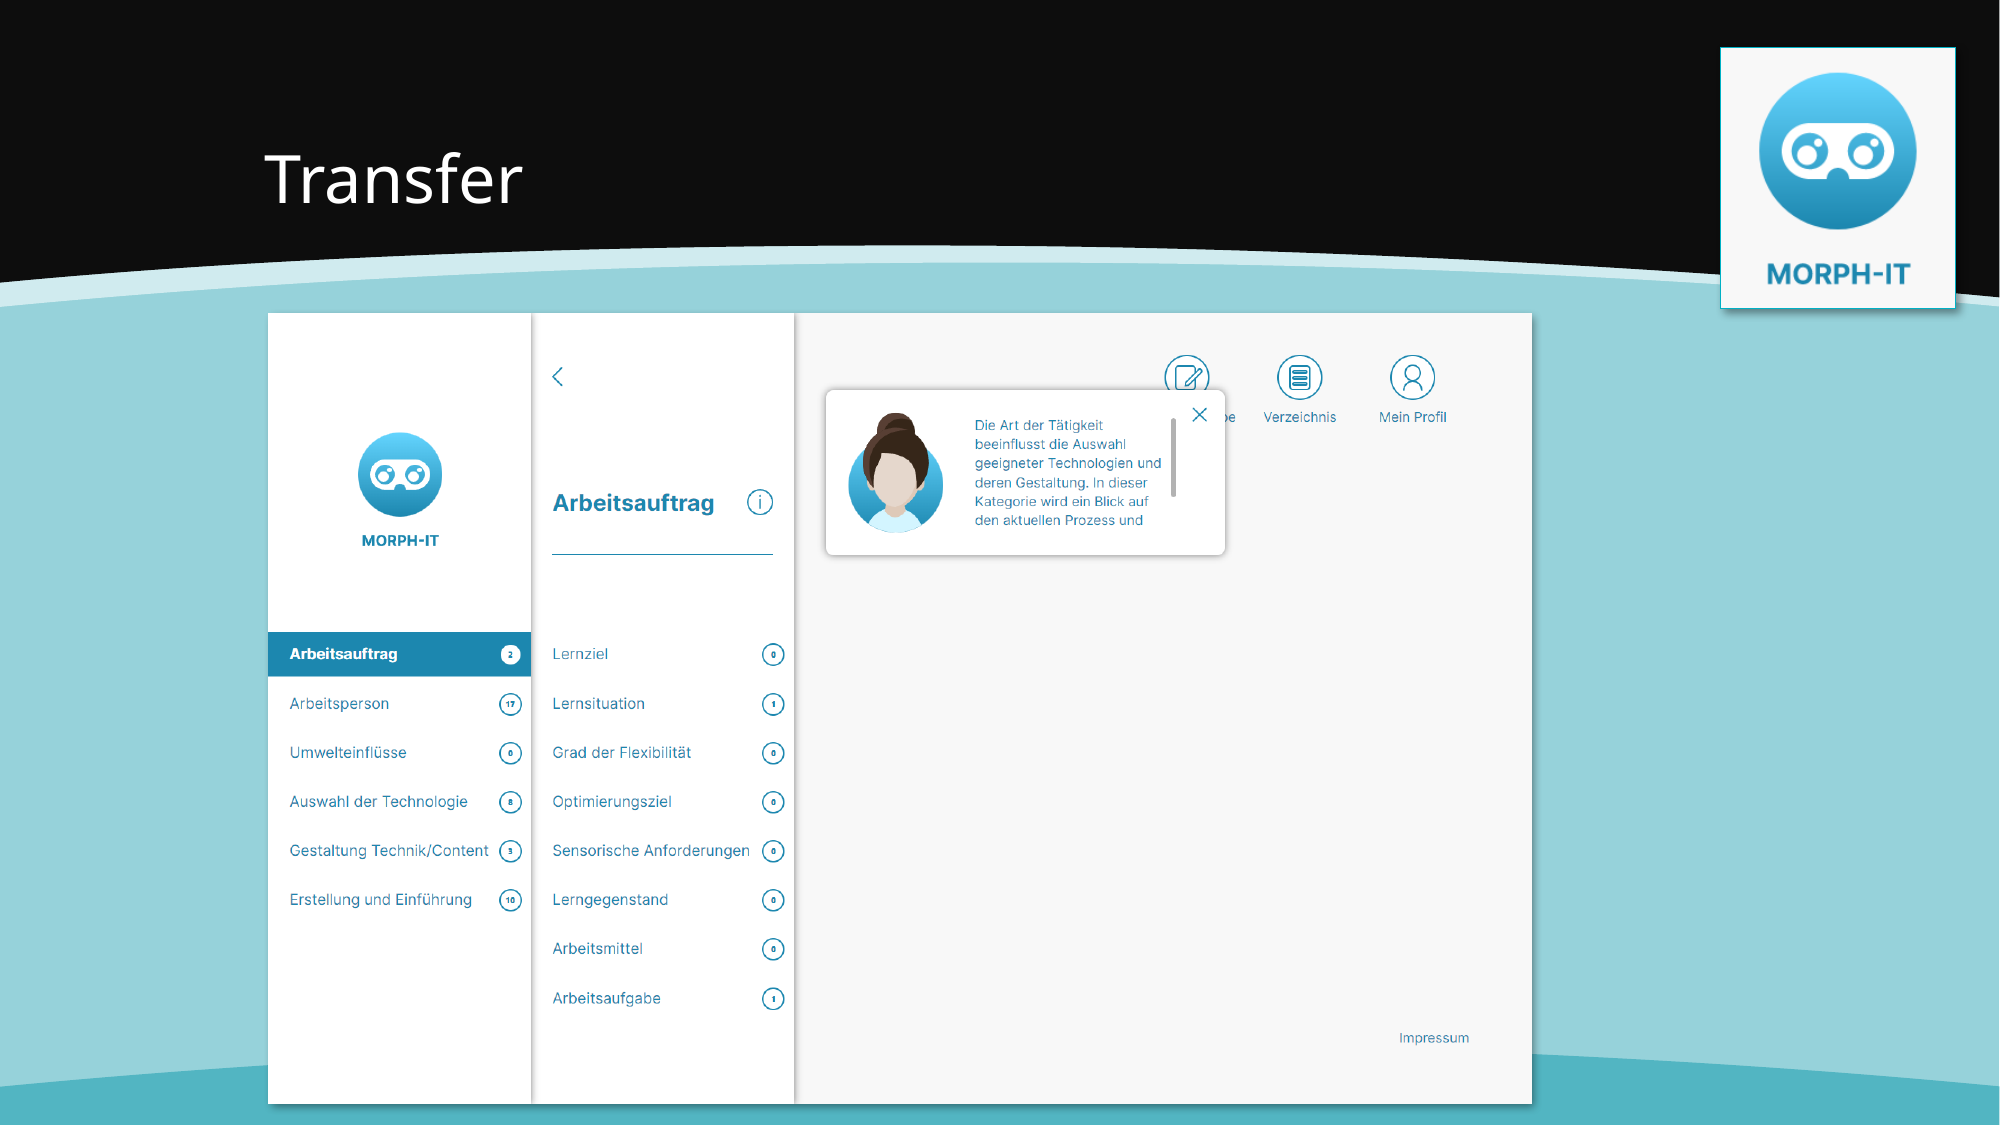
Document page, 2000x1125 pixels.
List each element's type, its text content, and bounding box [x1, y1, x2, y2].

picture [1720, 47, 1956, 309]
title Transfer [249, 45, 1724, 225]
picture [267, 313, 1532, 1104]
